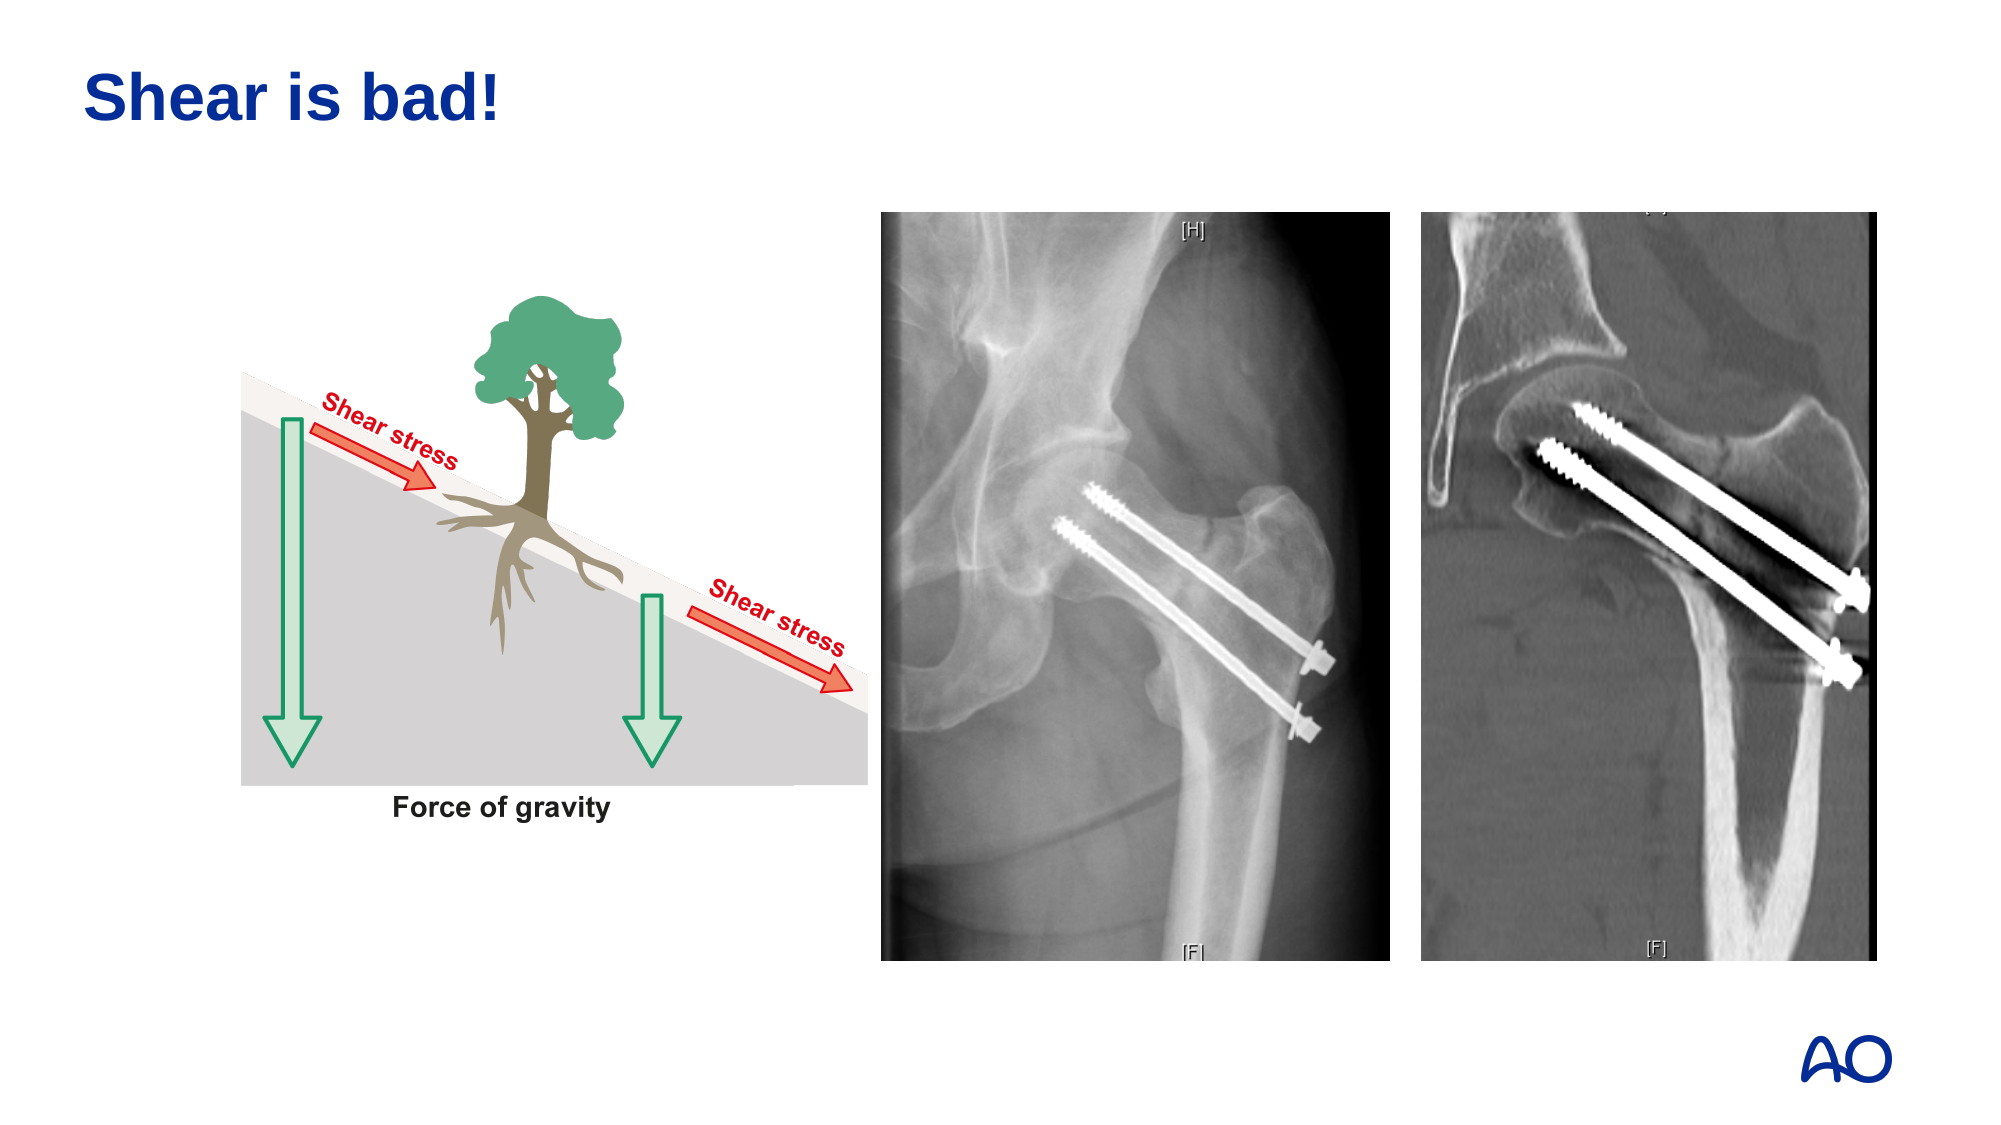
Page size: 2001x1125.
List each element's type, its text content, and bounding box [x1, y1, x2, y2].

title Shear is bad! [83, 62, 1894, 213]
picture [1421, 212, 1878, 961]
picture [241, 291, 880, 834]
picture [881, 212, 1391, 961]
picture [1801, 1035, 1892, 1083]
